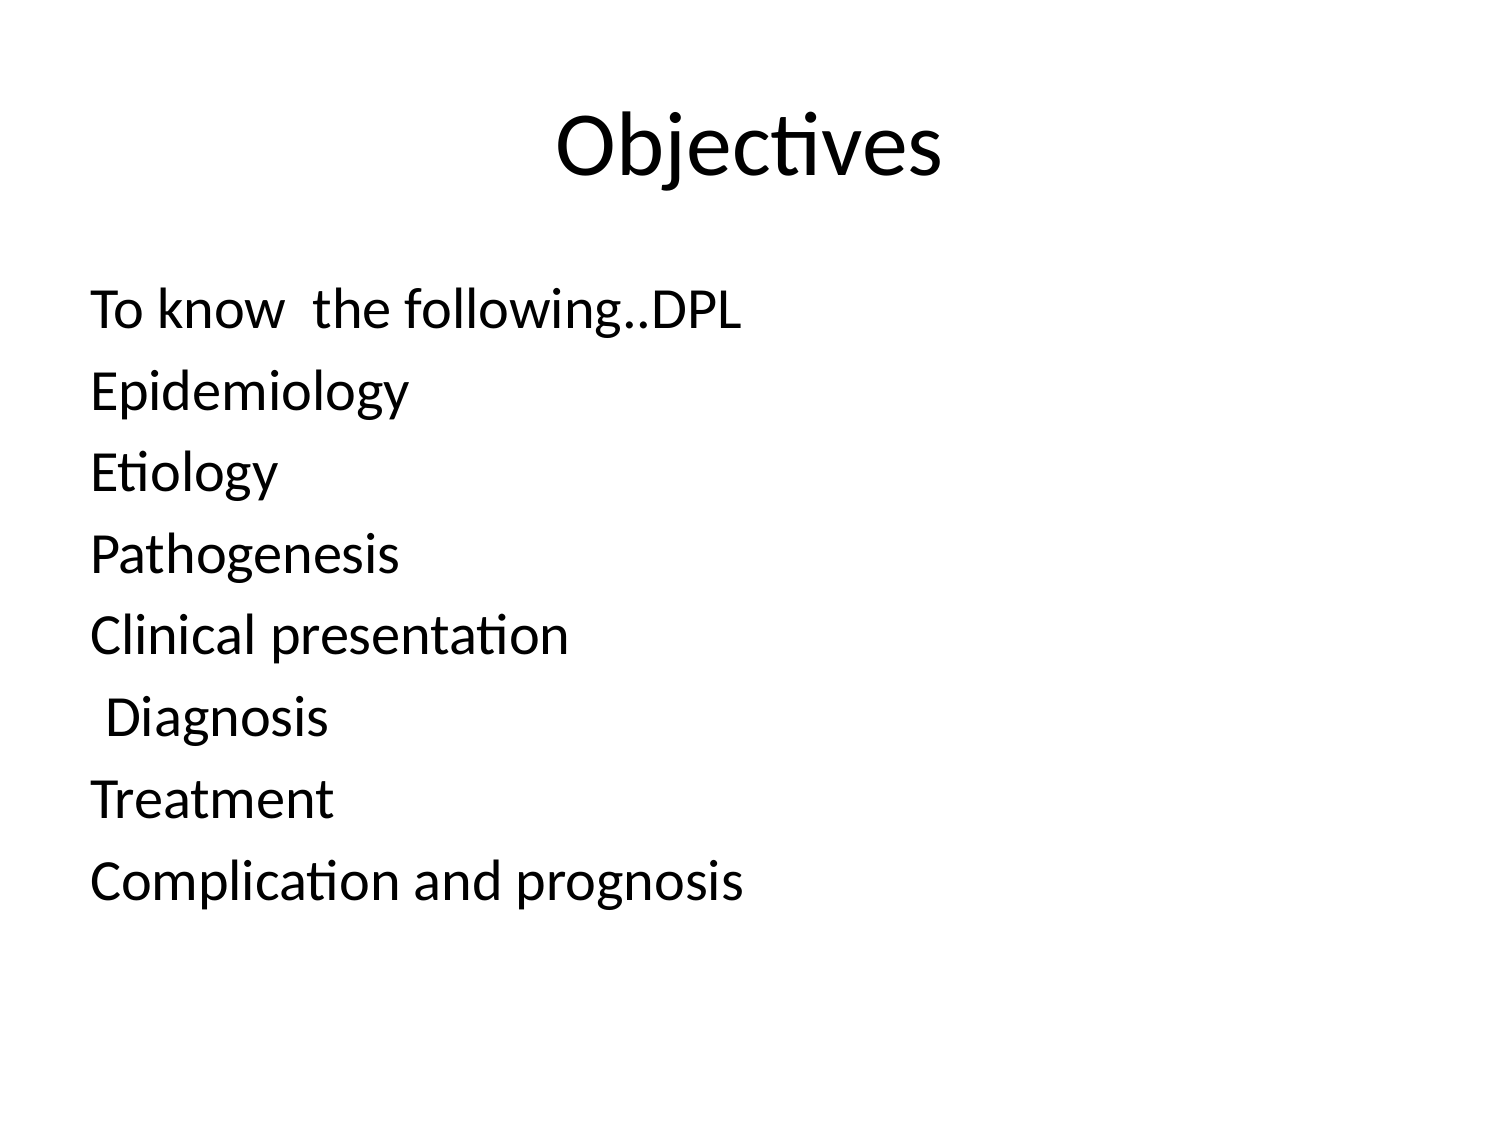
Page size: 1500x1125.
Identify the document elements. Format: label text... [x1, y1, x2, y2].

list To know the following..DPL Epidemiology Etiology Pathogenesis Clinical presentation Diagnosis Treatment Complication and prognosis [75, 262, 1425, 1005]
title Objectives [75, 45, 1425, 233]
